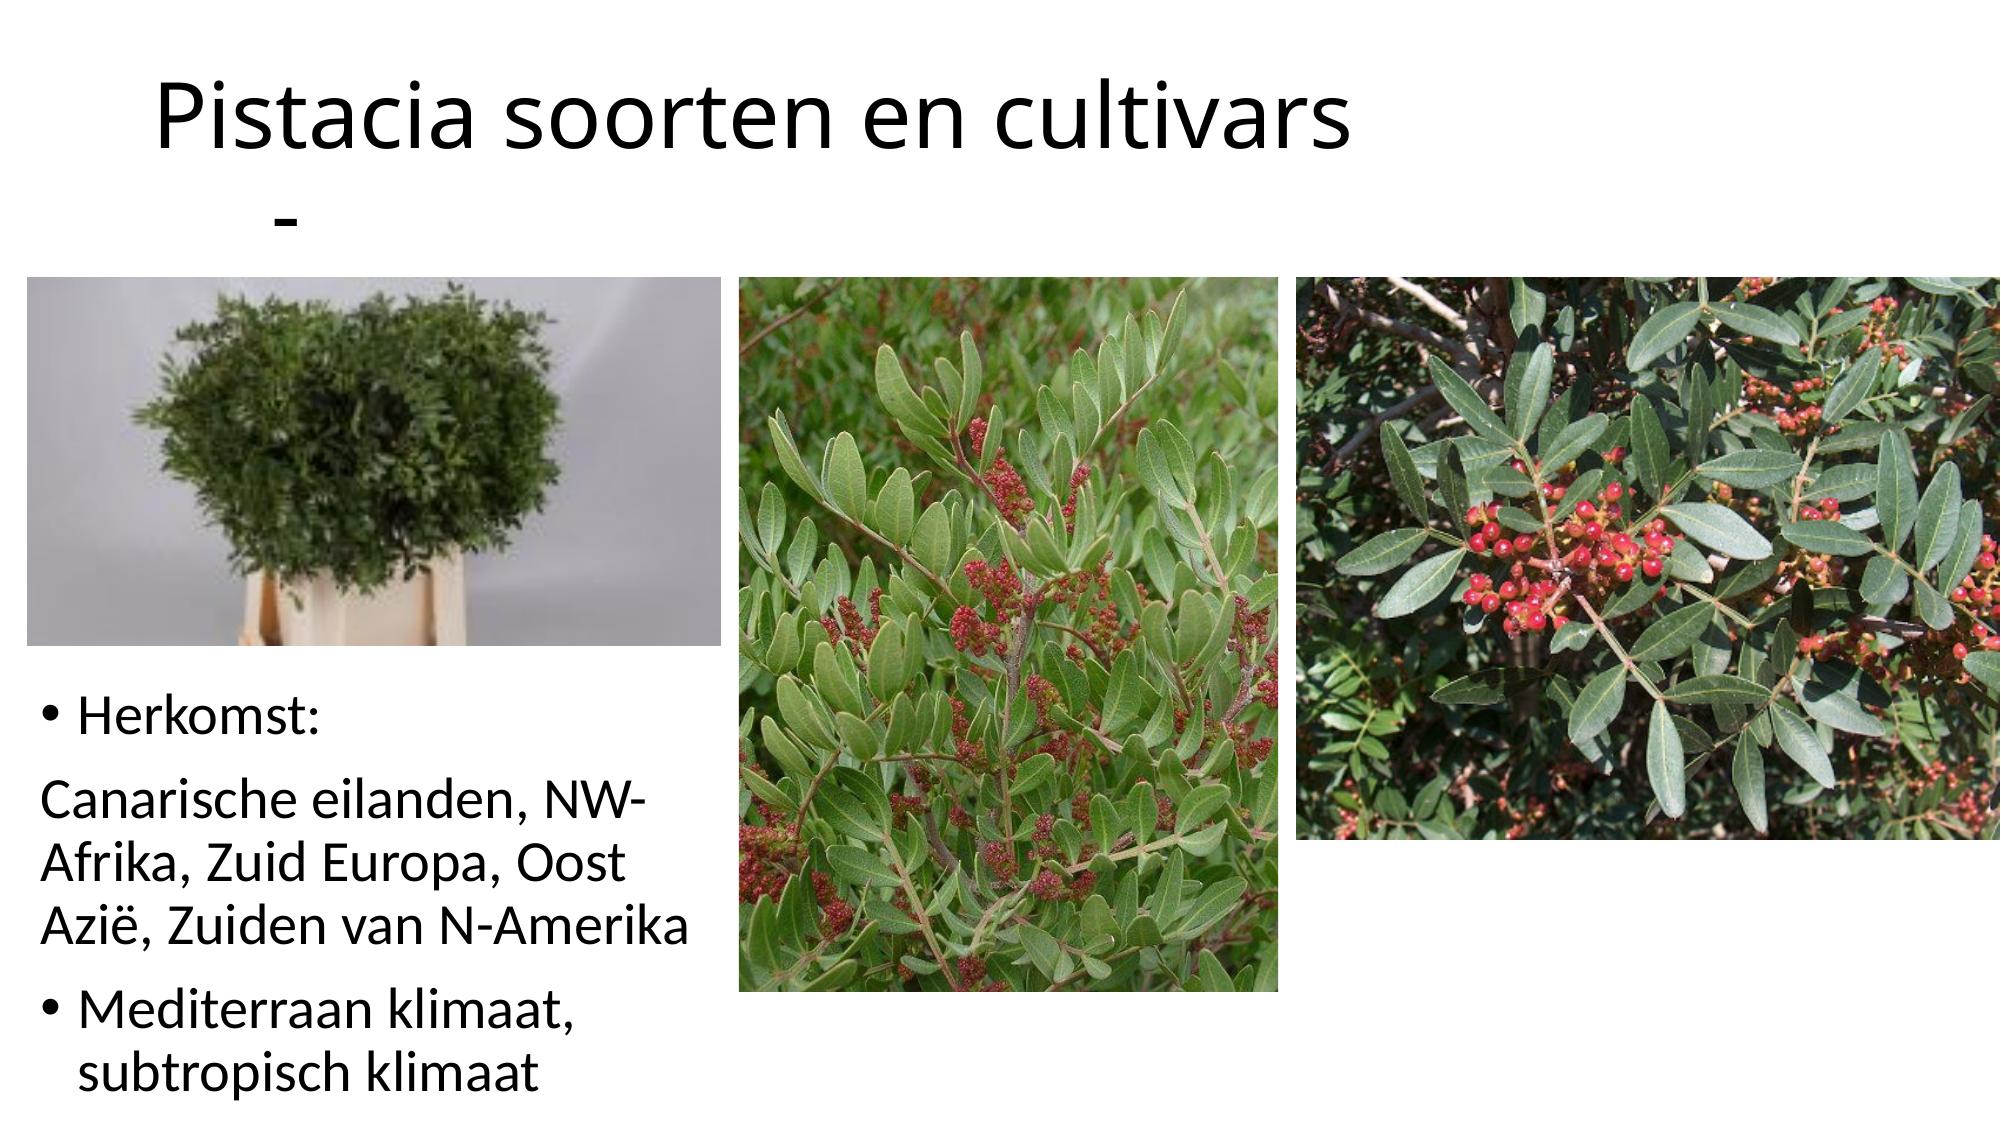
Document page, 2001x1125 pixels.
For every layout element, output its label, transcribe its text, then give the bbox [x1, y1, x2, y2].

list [738, 277, 1279, 992]
picture [27, 277, 721, 646]
picture [1296, 277, 2000, 840]
title Pistacia soorten en cultivars - [137, 59, 1863, 278]
text_box Herkomst: Canarische eilanden, NW-Afrika, Zuid Europa, Oost Azië, Zuiden van N-Amerika Mediterraan klimaat, subtropisch klimaat [25, 677, 721, 1089]
